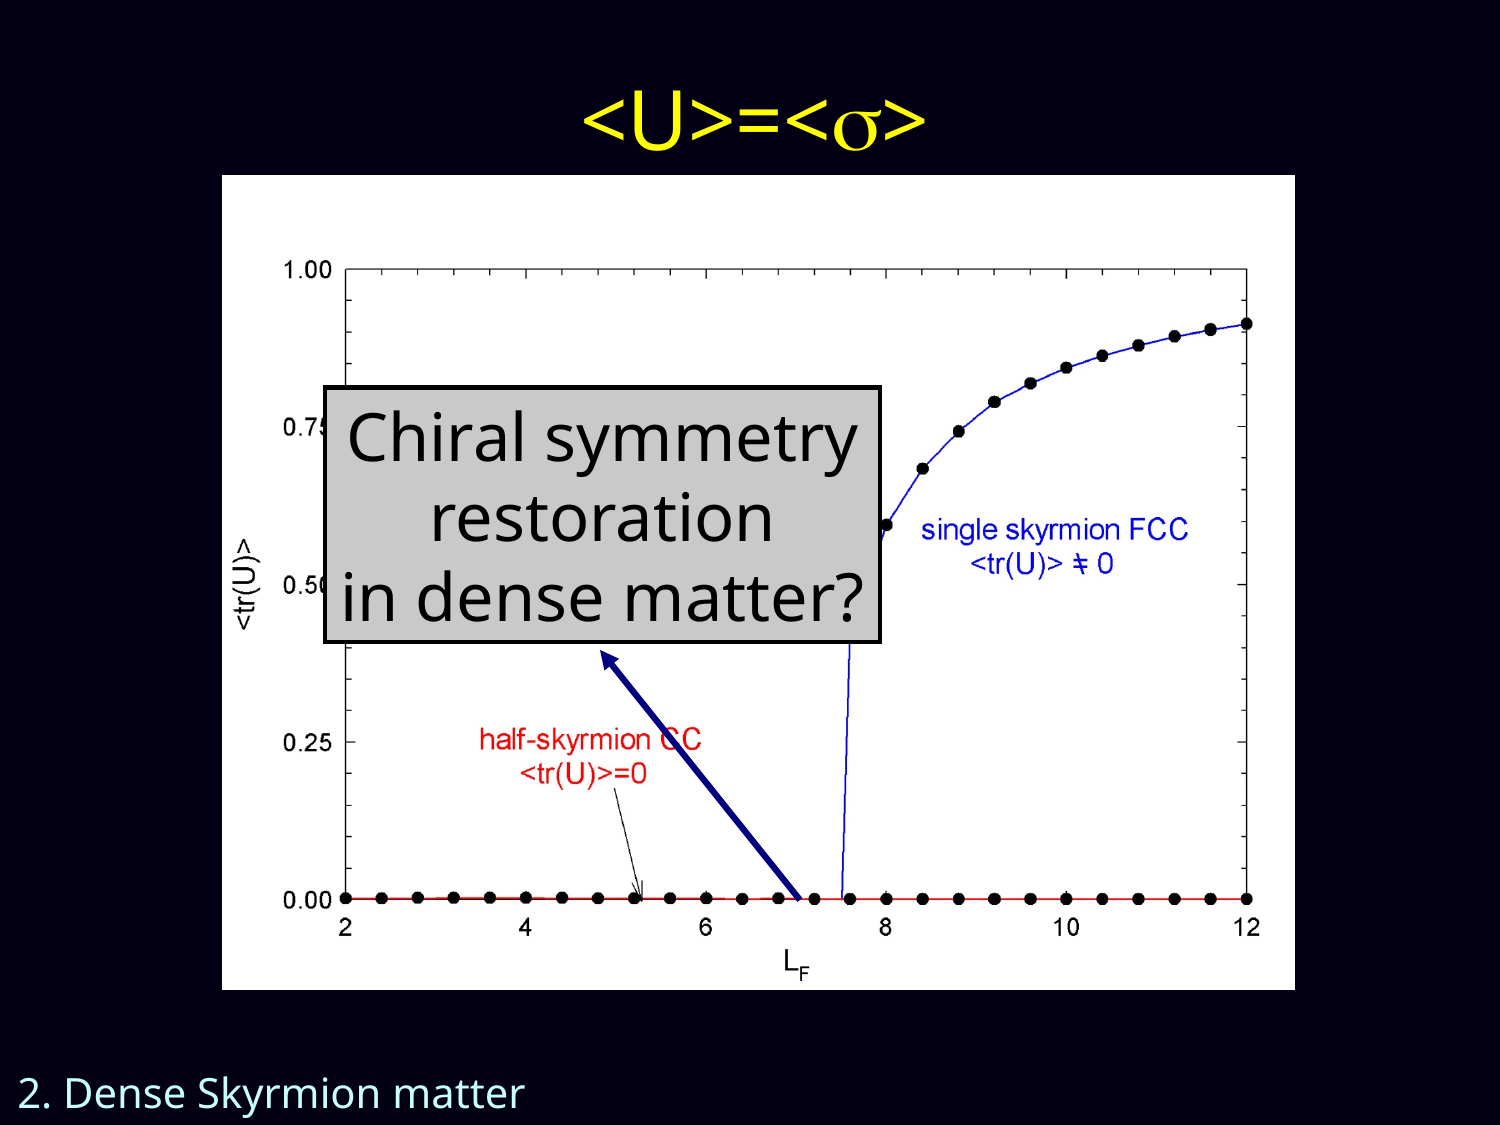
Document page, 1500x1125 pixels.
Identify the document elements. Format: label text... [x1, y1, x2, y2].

picture [222, 175, 1295, 991]
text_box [322, 387, 884, 901]
text_box 2. Dense Skyrmion matter [2, 1059, 541, 1125]
title <U>=<s> [116, 23, 1393, 212]
